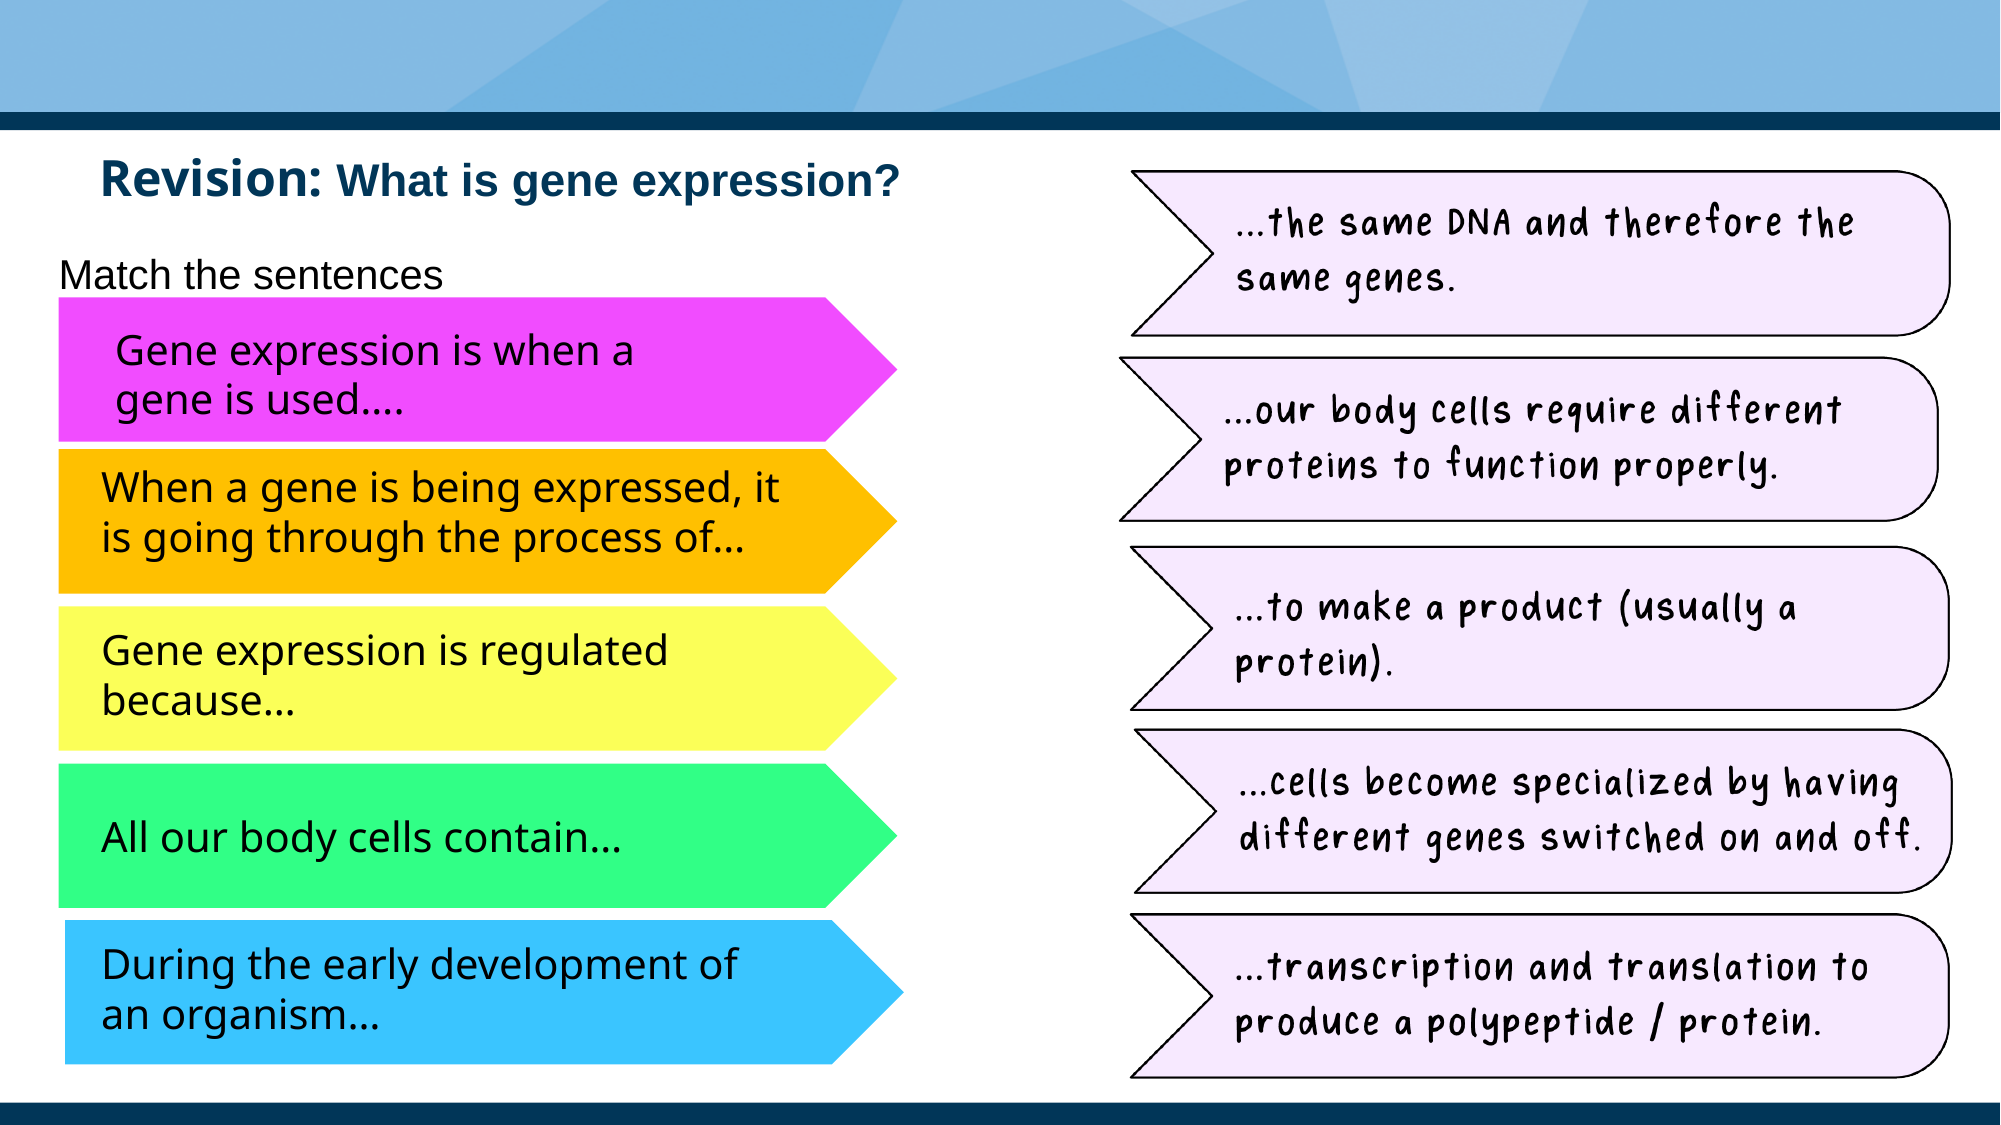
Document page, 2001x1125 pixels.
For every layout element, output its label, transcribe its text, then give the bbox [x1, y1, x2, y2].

picture [1118, 356, 1939, 523]
text_box When a gene is being expressed, it is going through the process of… [86, 453, 808, 569]
picture [1132, 727, 1953, 894]
text_box [58, 763, 898, 908]
text_box [58, 449, 898, 594]
picture [1129, 545, 1950, 712]
text_box [58, 606, 898, 751]
text_box [58, 297, 898, 442]
title Revision: What is gene expression? [99, 174, 1126, 288]
text_box Gene expression is when a gene is used…. [99, 315, 698, 431]
picture [1129, 912, 1950, 1101]
list Match the sentences [58, 242, 1078, 918]
picture [0, 0, 2001, 113]
text_box During the early development of an organism… [86, 930, 808, 1046]
text_box Gene expression is regulated because… [86, 616, 808, 732]
text_box All our body cells contain… [86, 802, 808, 868]
picture [1130, 170, 1951, 337]
text_box [65, 920, 904, 1065]
